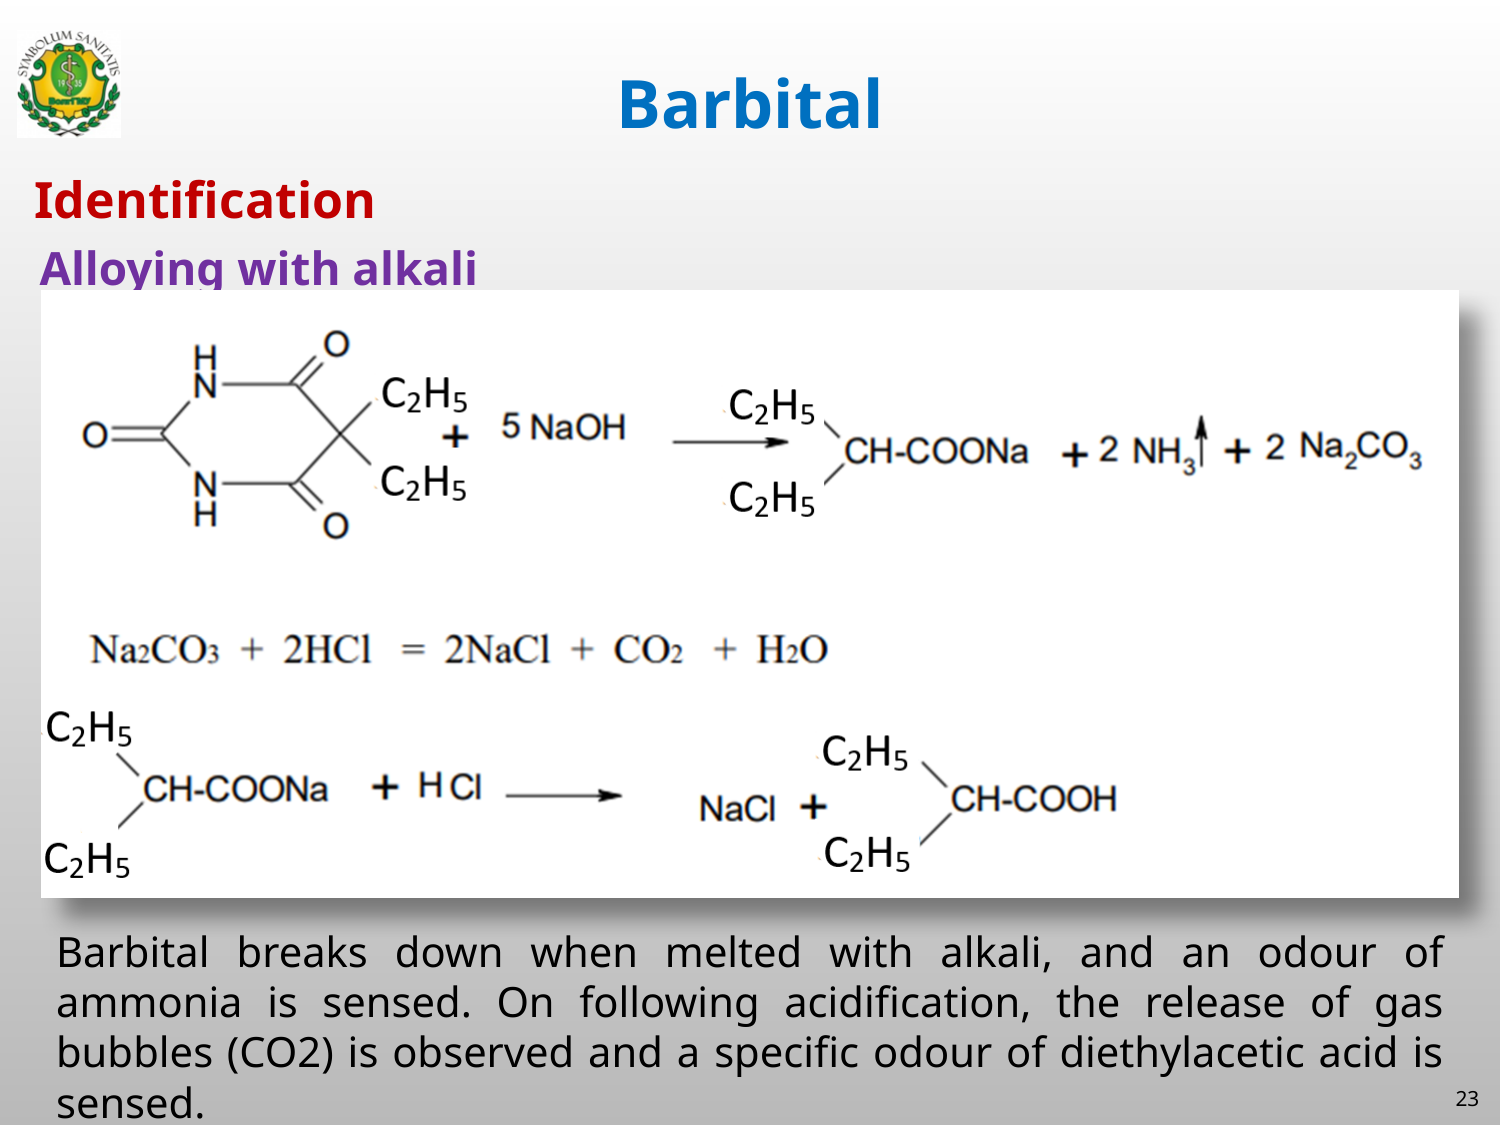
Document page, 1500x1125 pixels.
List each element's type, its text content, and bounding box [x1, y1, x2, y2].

picture [17, 30, 121, 139]
slide_number 23 [1459, 1069, 1495, 1125]
text_box Barbital [159, 54, 1341, 150]
text_box Alloying with alkali [24, 231, 494, 302]
picture [41, 290, 1459, 898]
text_box Barbital breaks down when melted with alkali, and an odour of ammonia is sensed. On following acidification, the release of gas bubbles (CO2) is observed and a specific odour of diethylacetic acid is sensed. [41, 918, 1459, 1125]
text_box Identification [19, 160, 391, 236]
